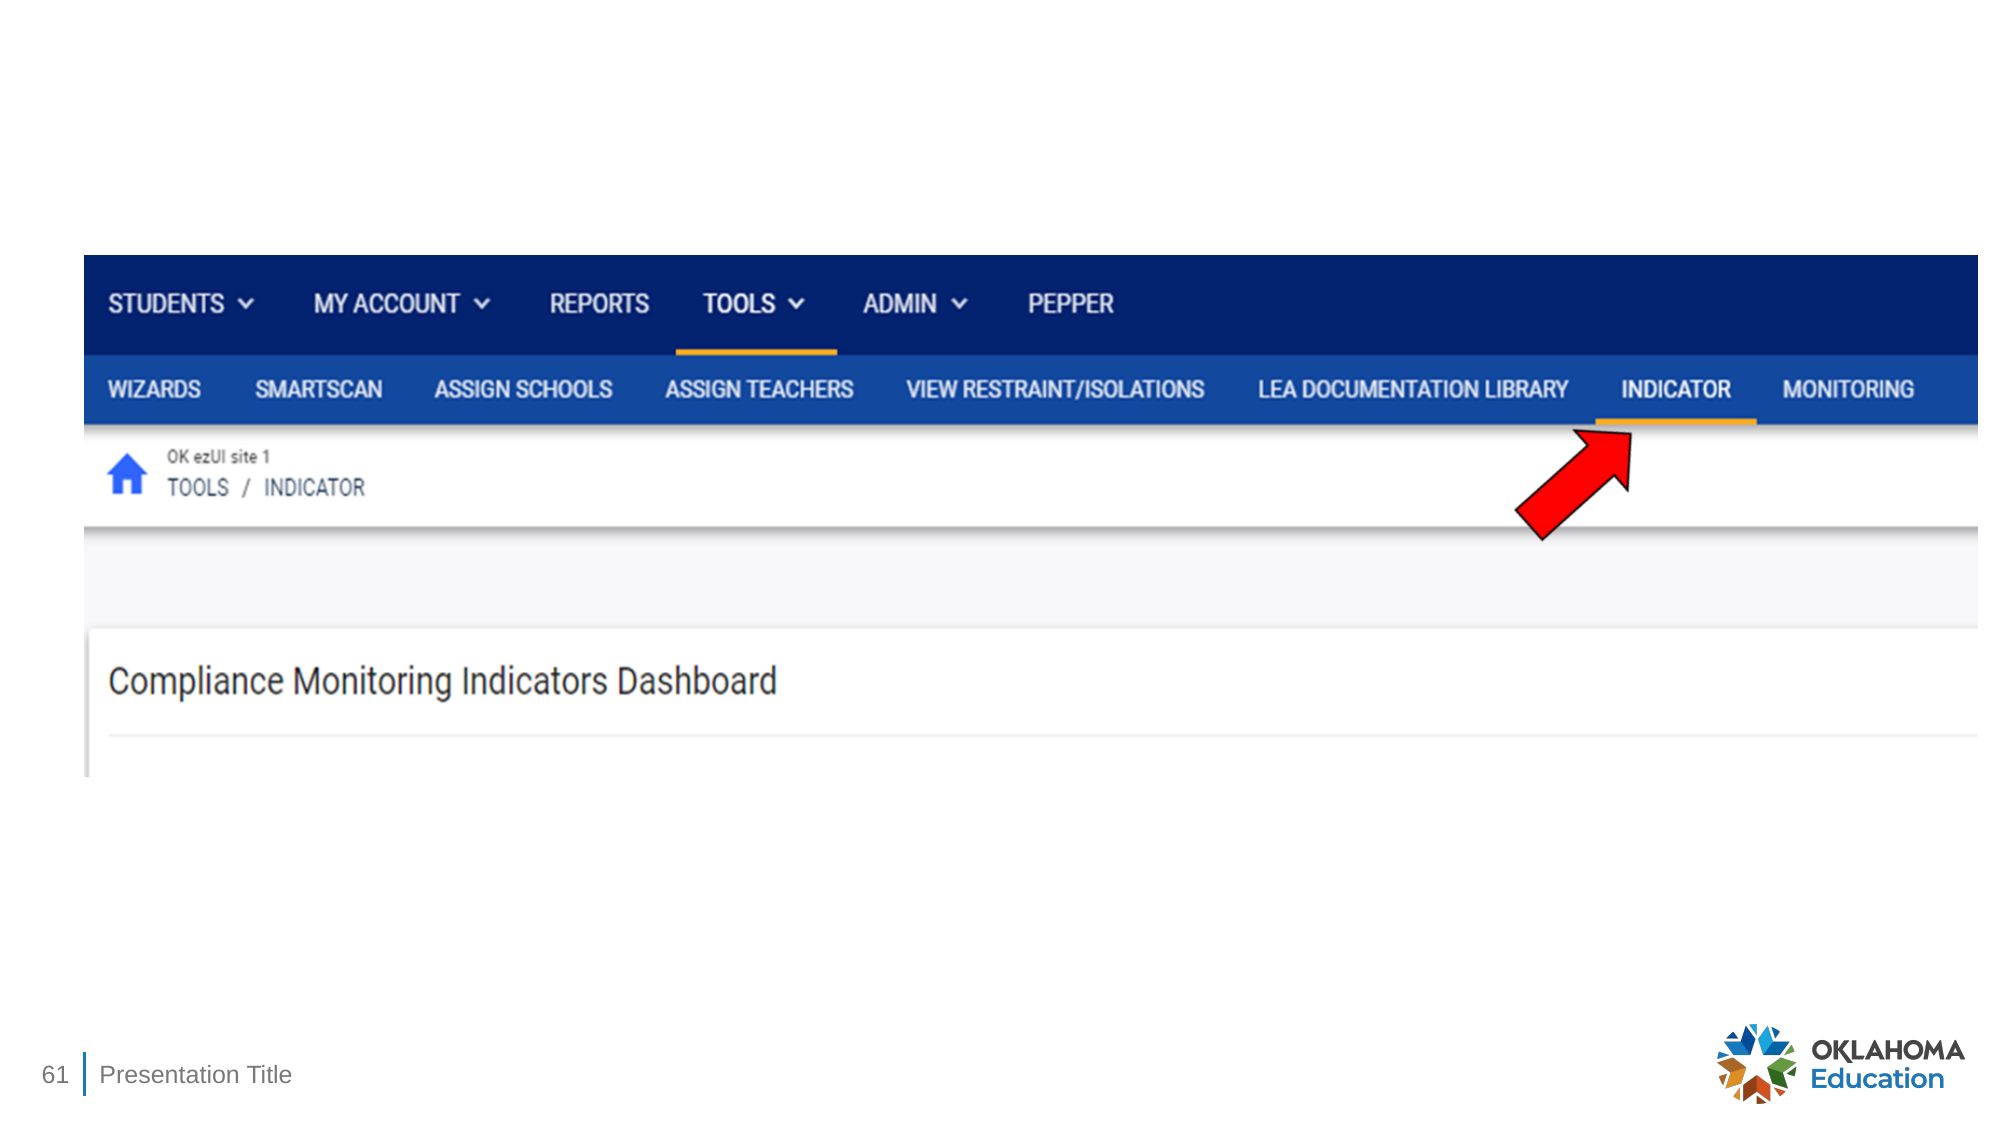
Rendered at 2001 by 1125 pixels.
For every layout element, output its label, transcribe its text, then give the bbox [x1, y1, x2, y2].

slide_number 61 [0, 1043, 85, 1104]
picture [1717, 1024, 1965, 1104]
footer Presentation Title [85, 1043, 1063, 1104]
picture [84, 255, 1978, 777]
